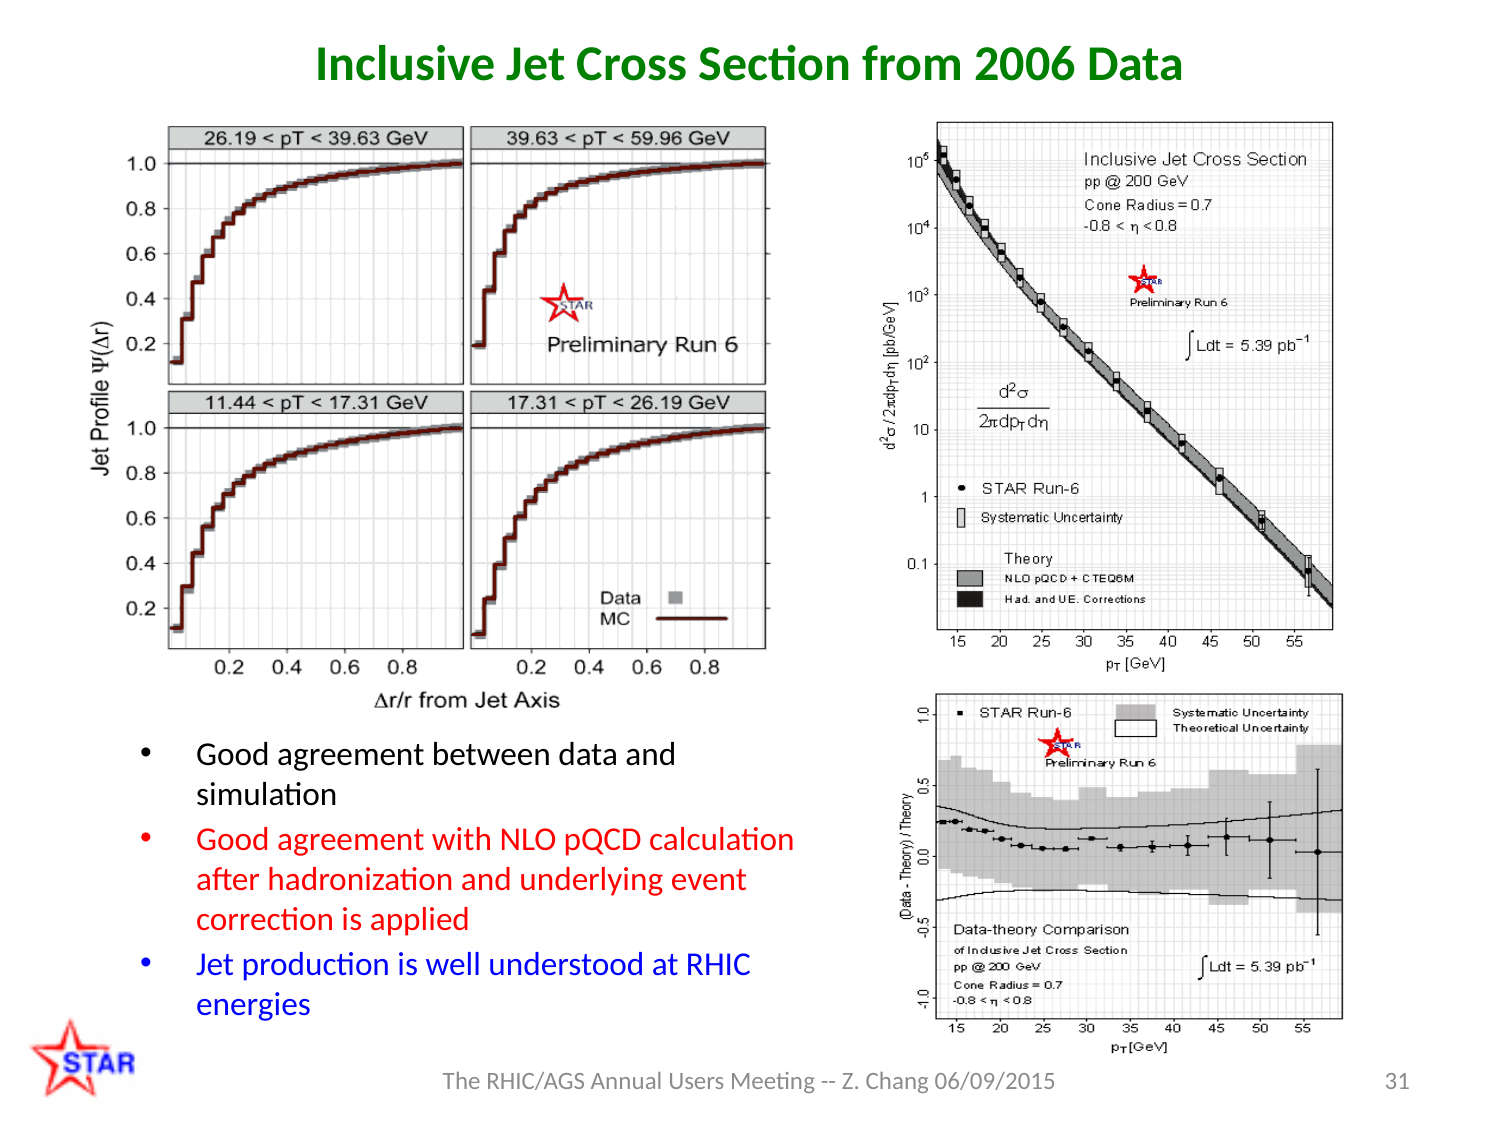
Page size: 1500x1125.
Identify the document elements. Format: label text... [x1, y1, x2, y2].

title Inclusive Jet Cross Section from 2006 Data [75, 22, 1425, 98]
text_box Good agreement between data and simulation Good agreement with NLO pQCD calculation after hadronization and underlying event correction is applied Jet production is well understood at RHIC energies [125, 724, 838, 1030]
picture [869, 112, 1351, 676]
picture [884, 687, 1351, 1063]
slide_number 31 [1074, 1050, 1425, 1110]
picture [24, 1015, 150, 1108]
picture [74, 112, 788, 713]
footer The RHIC/AGS Annual Users Meeting -- Z. Chang 06/09/2015 [418, 1050, 1074, 1110]
